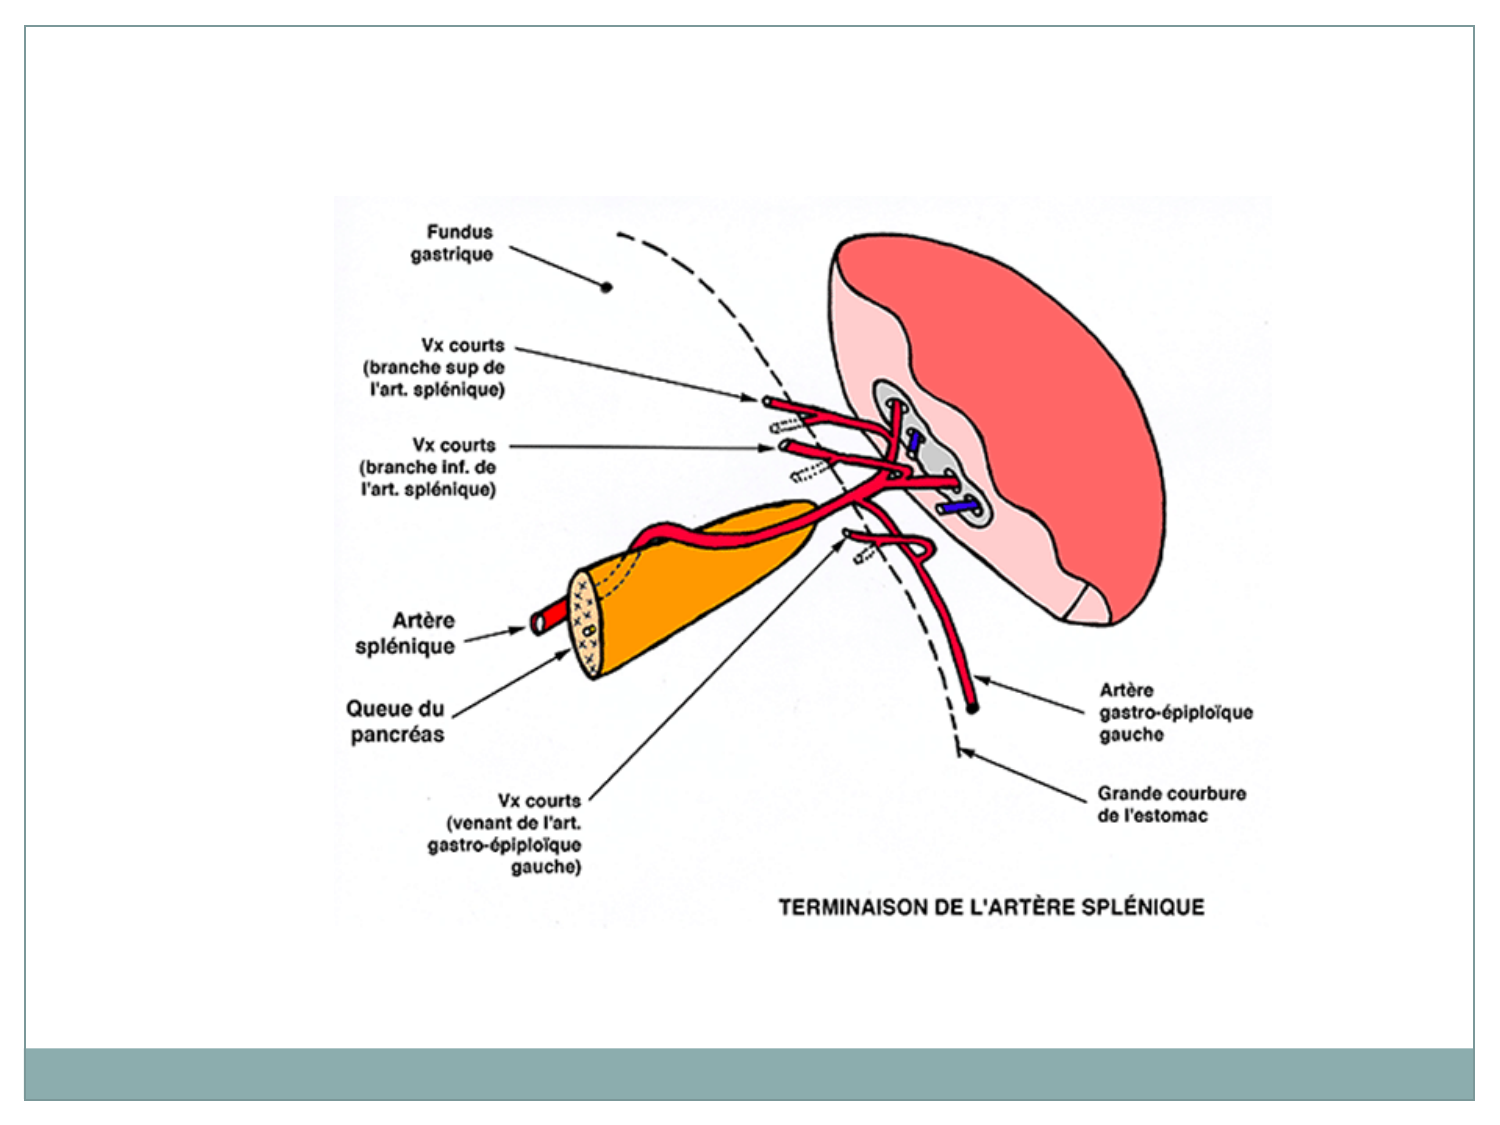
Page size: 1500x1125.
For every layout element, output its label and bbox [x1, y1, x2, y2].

picture [334, 195, 1273, 930]
